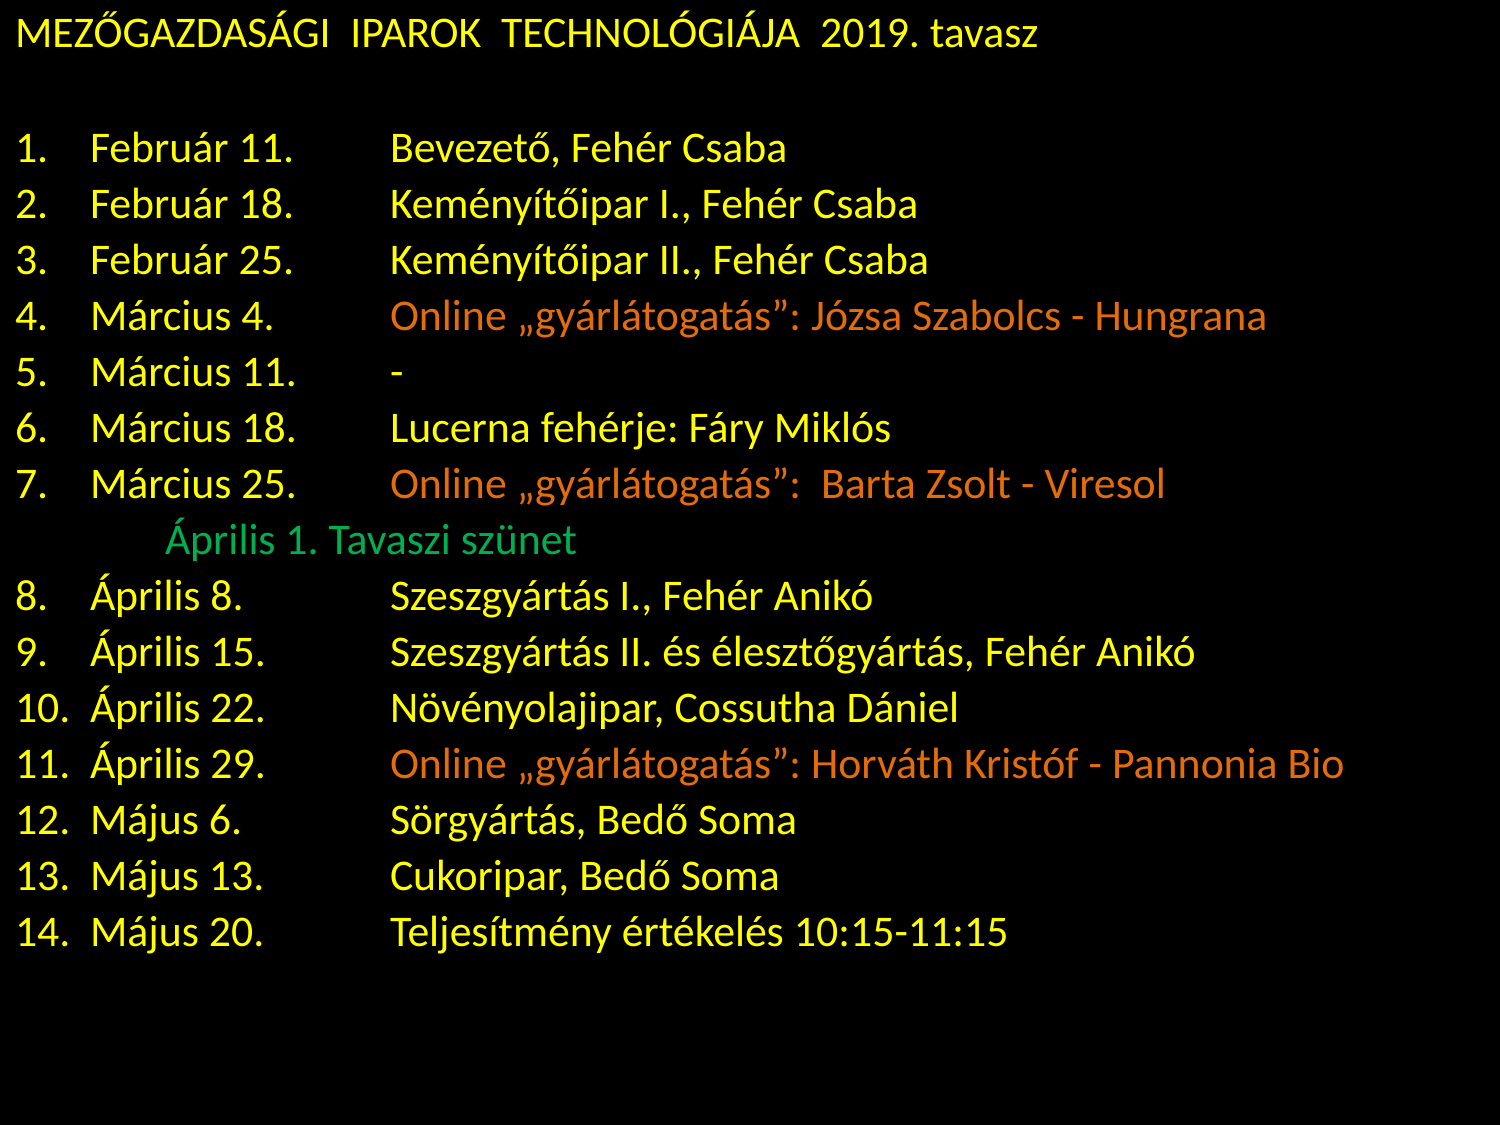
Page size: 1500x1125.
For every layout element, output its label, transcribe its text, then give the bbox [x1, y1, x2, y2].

list MEZŐGAZDASÁGI IPAROK TECHNOLÓGIÁJA 2019. tavasz Február 11. Bevezető, Fehér Csaba Február 18. Keményítőipar I., Fehér Csaba Február 25. Keményítőipar II., Fehér Csaba Március 4. Online „gyárlátogatás”: Józsa Szabolcs - Hungrana Március 11. - Március 18. Lucerna fehérje: Fáry Miklós Március 25. Online „gyárlátogatás”: Barta Zsolt - Viresol Április 1. Tavaszi szünet Április 8. Szeszgyártás I., Fehér Anikó Április 15. Szeszgyártás II. és élesztőgyártás, Fehér Anikó Április 22. Növényolajipar, Cossutha Dániel Április 29. Online „gyárlátogatás”: Horváth Kristóf - Pannonia Bio Május 6. Sörgyártás, Bedő Soma​ Május 13. Cukoripar, Bedő Soma Május 20. Teljesítmény értékelés 10:15-11:15 [0, 0, 1500, 1050]
